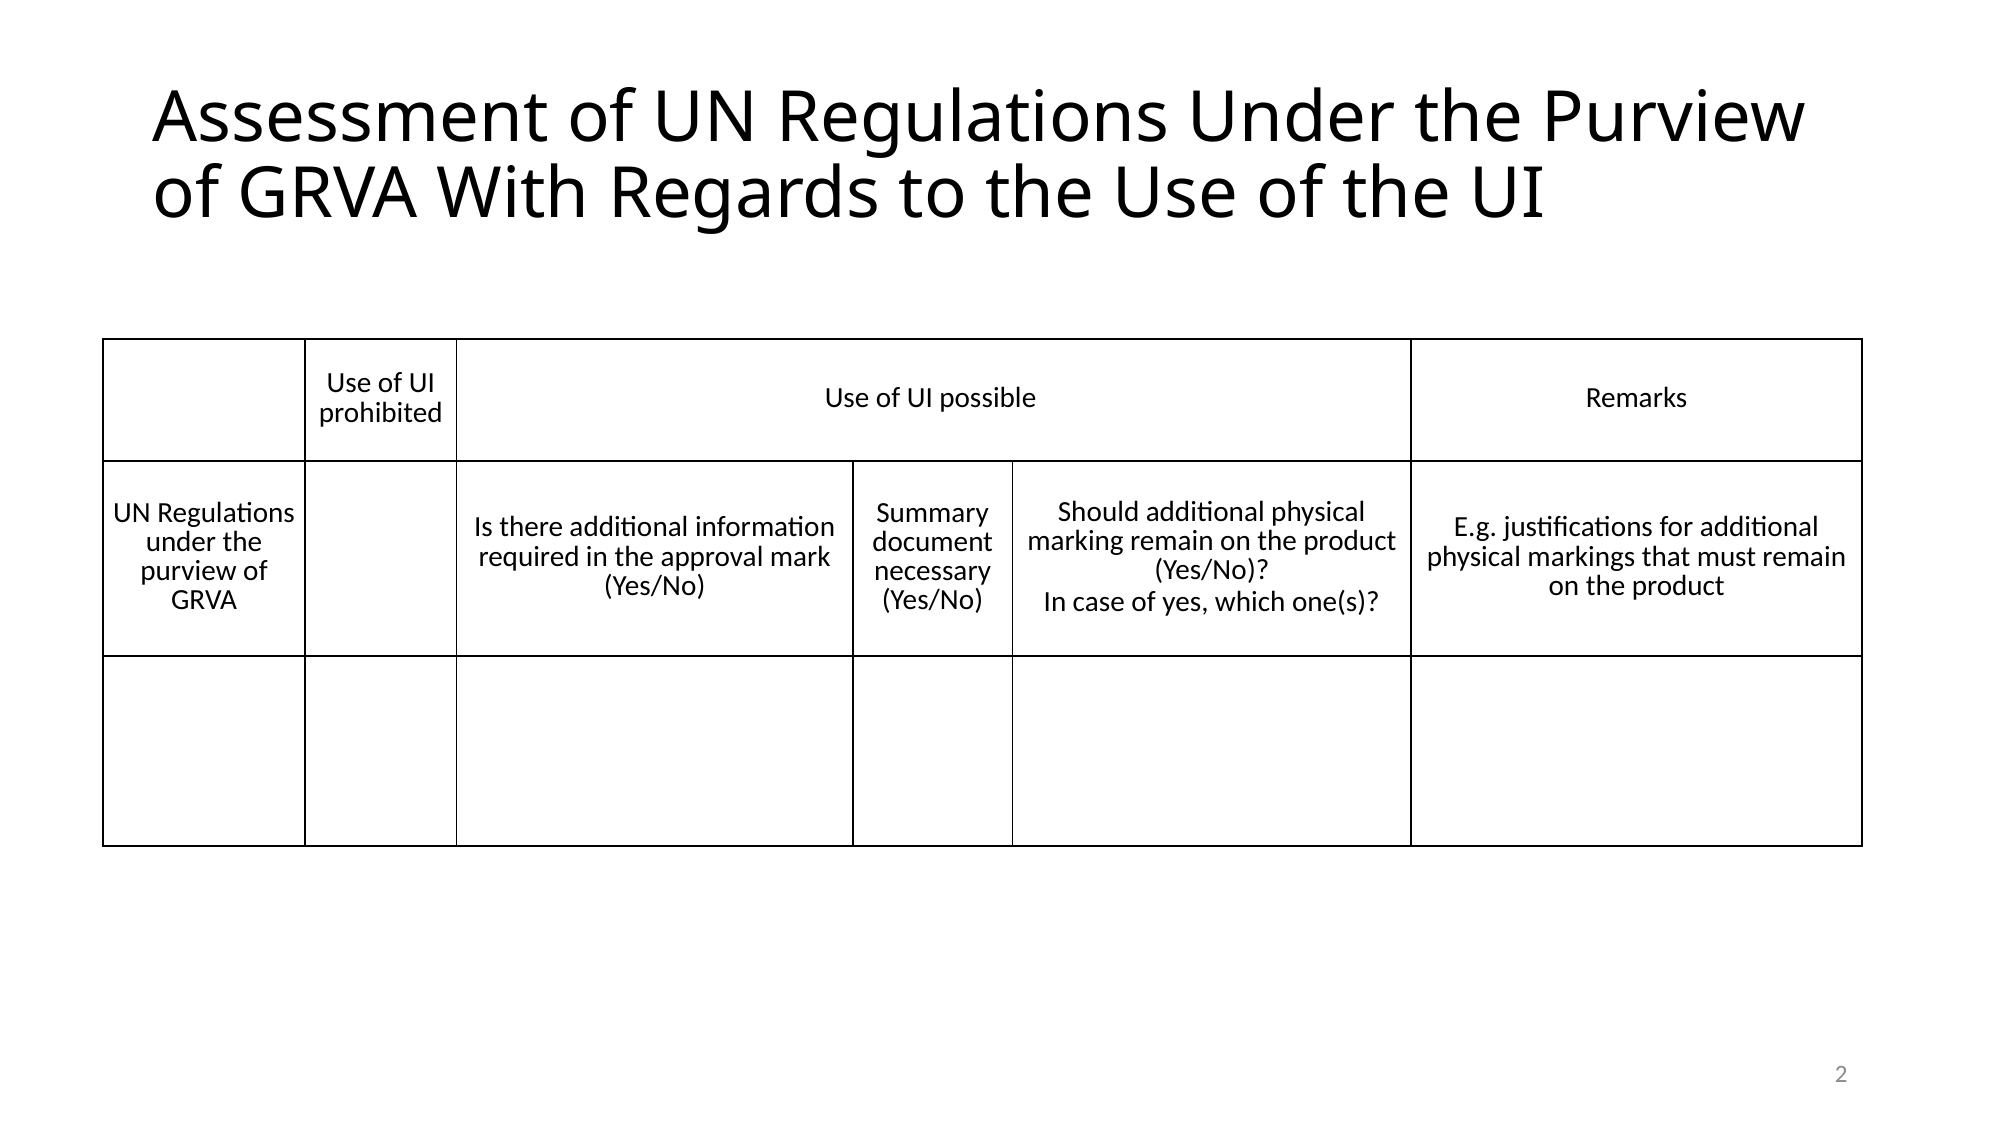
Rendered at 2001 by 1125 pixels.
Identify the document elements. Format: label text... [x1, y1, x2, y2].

table_cell [306, 462, 456, 655]
table_cell Should additional physical marking remain on the product (Yes/No)? In case of yes, which one(s)? [1013, 462, 1410, 655]
table_cell [1013, 657, 1410, 845]
table_cell UN Regulations under the purview of GRVA [104, 462, 304, 655]
table_header Remarks [1412, 340, 1861, 460]
table_header Use of UI possible [457, 340, 1410, 460]
text_box [1497, 491, 1528, 597]
table_cell [457, 657, 852, 845]
table_cell [854, 657, 1012, 845]
table_cell [104, 657, 304, 845]
table_header Use of UI prohibited [306, 340, 456, 460]
table_cell Summary document necessary (Yes/No) [854, 462, 1012, 655]
table_header [104, 340, 304, 460]
table_cell Is there additional information required in the approval mark (Yes/No) [457, 462, 852, 655]
table_cell E.g. justifications for additional physical markings that must remain on the product [1412, 462, 1861, 655]
slide_number 2 [1412, 1042, 1863, 1103]
text_box Assessment of UN Regulations Under the Purview of GRVA With Regards to the Use of the UI [137, 48, 1863, 266]
table_cell [306, 657, 456, 845]
table_cell [1412, 657, 1861, 845]
